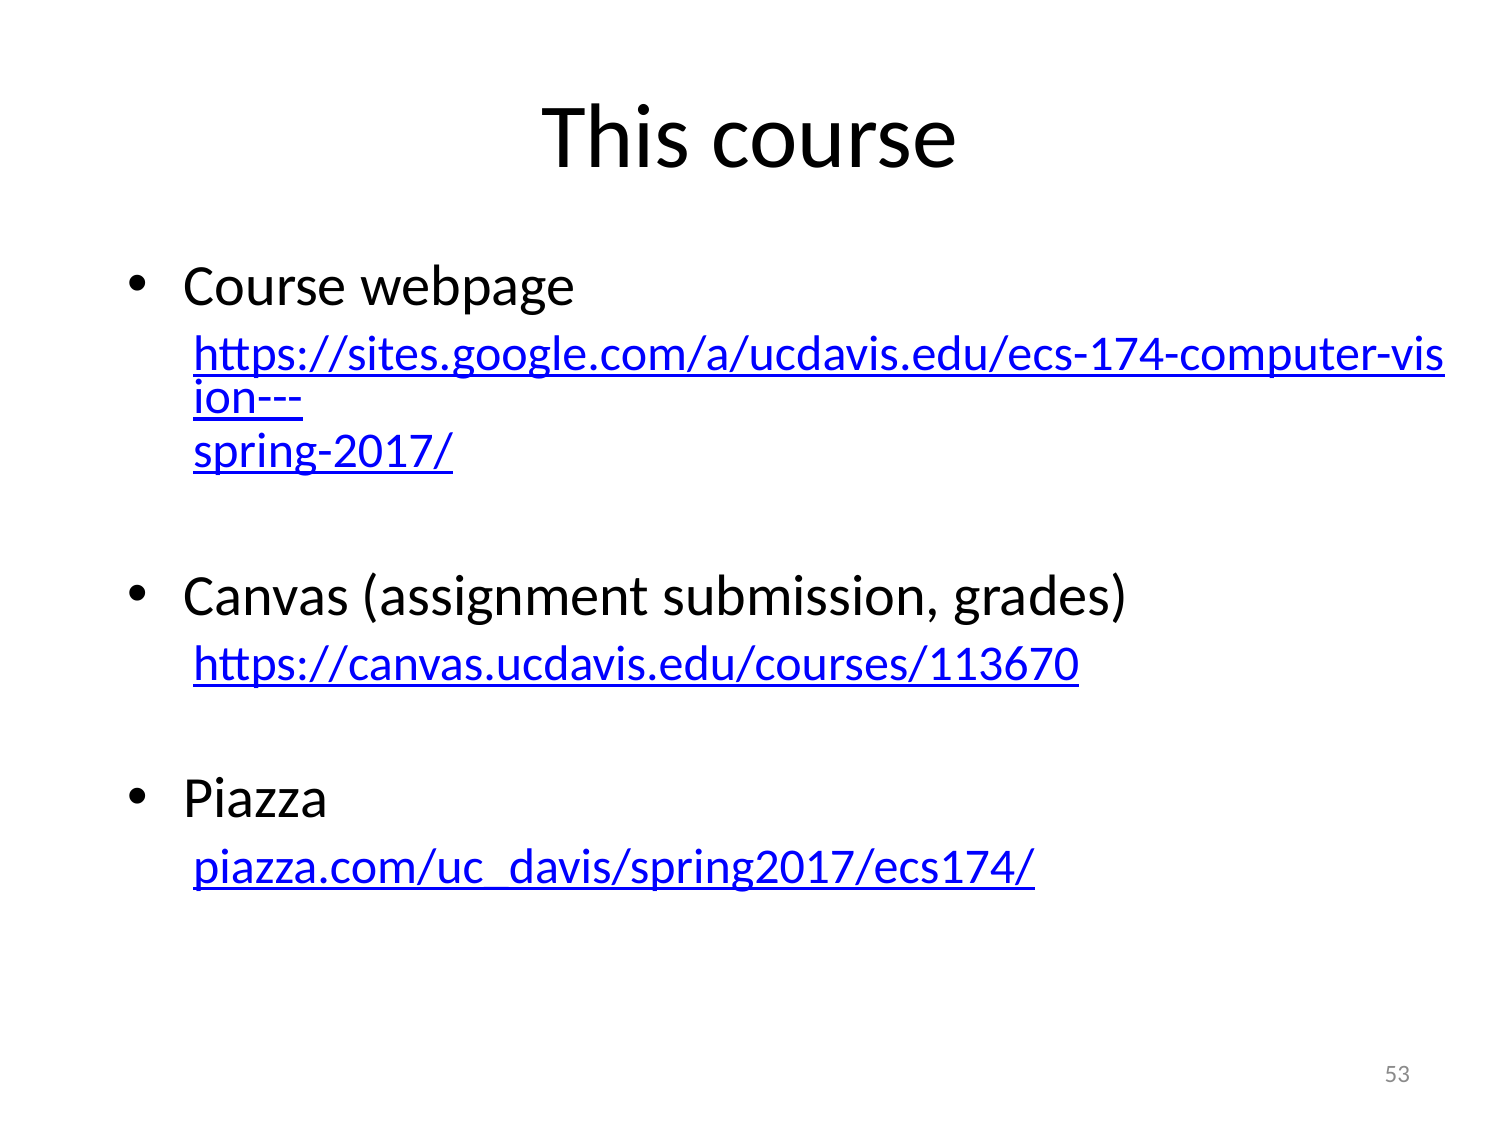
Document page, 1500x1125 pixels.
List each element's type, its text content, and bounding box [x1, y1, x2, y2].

slide_number 53 [1074, 1042, 1425, 1103]
title This course [112, 37, 1388, 225]
list Course webpage https://sites.google.com/a/ucdavis.edu/ecs-174-computer-vision---spring-2017/ Canvas (assignment submission, grades) https://canvas.ucdavis.edu/courses/113670 Piazza piazza.com/uc_davis/spring2017/ecs174/ [112, 247, 1463, 1034]
